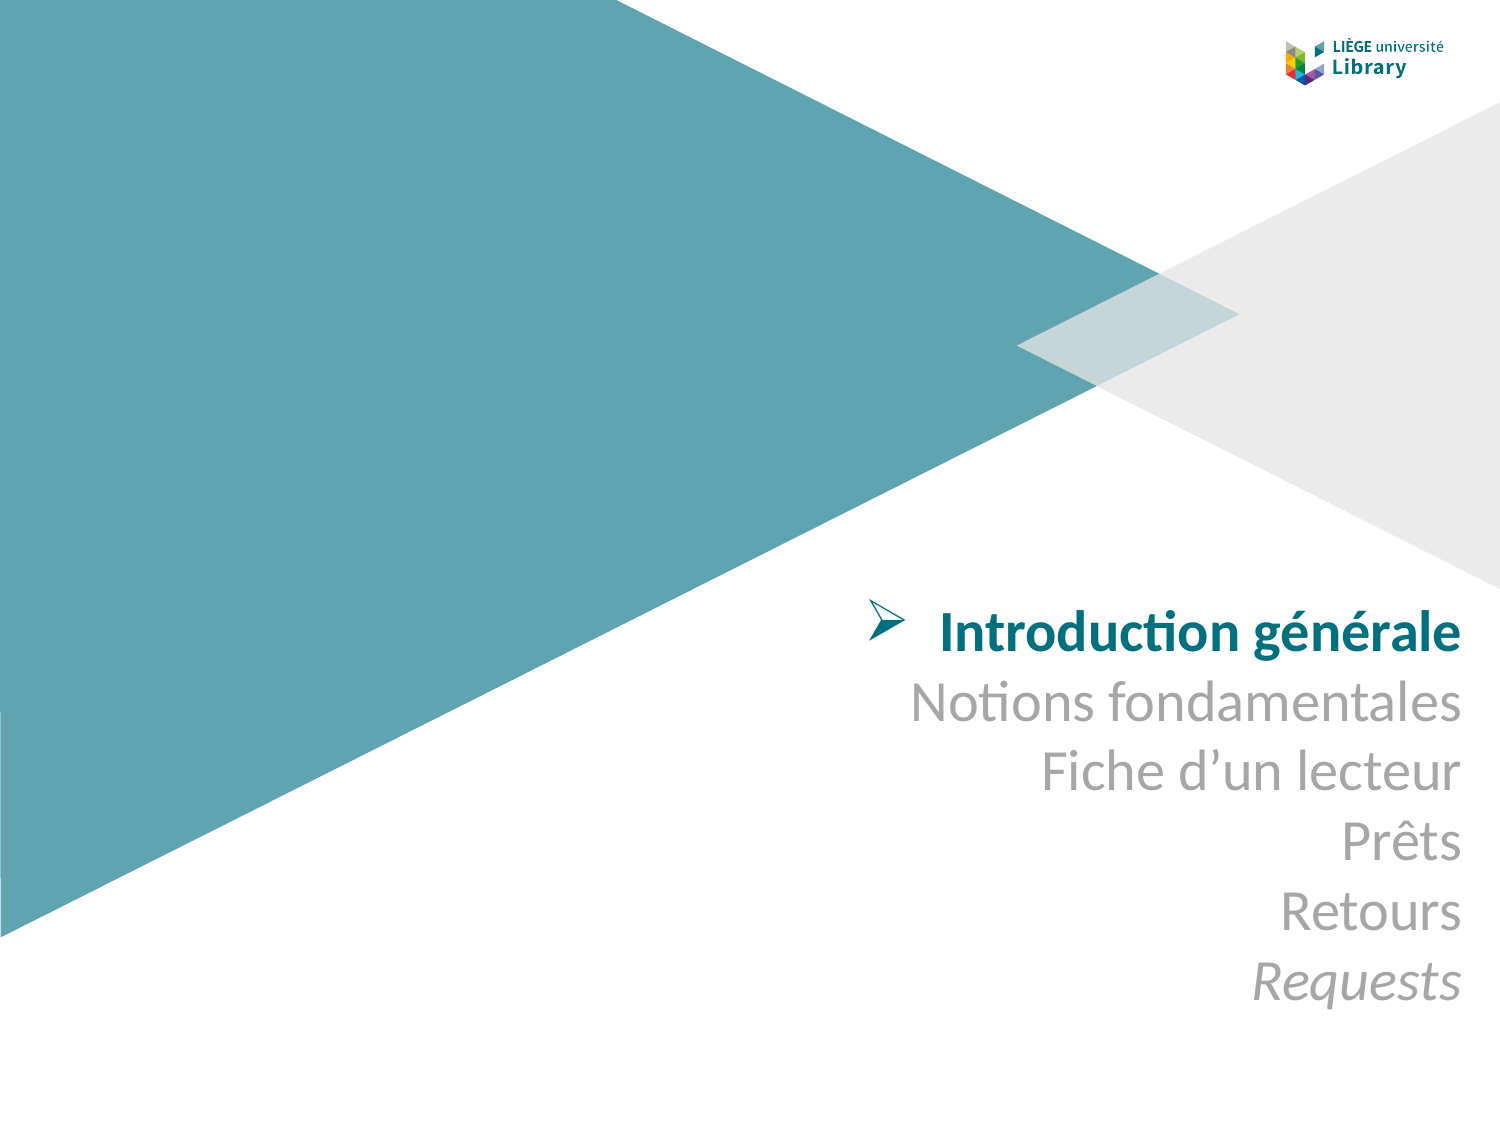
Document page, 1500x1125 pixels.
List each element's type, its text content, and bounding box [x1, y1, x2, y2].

picture [1269, 24, 1460, 103]
title Introduction générale Notions fondamentales Fiche d’un lecteur Prêts Retours Requests [554, 550, 1478, 1125]
